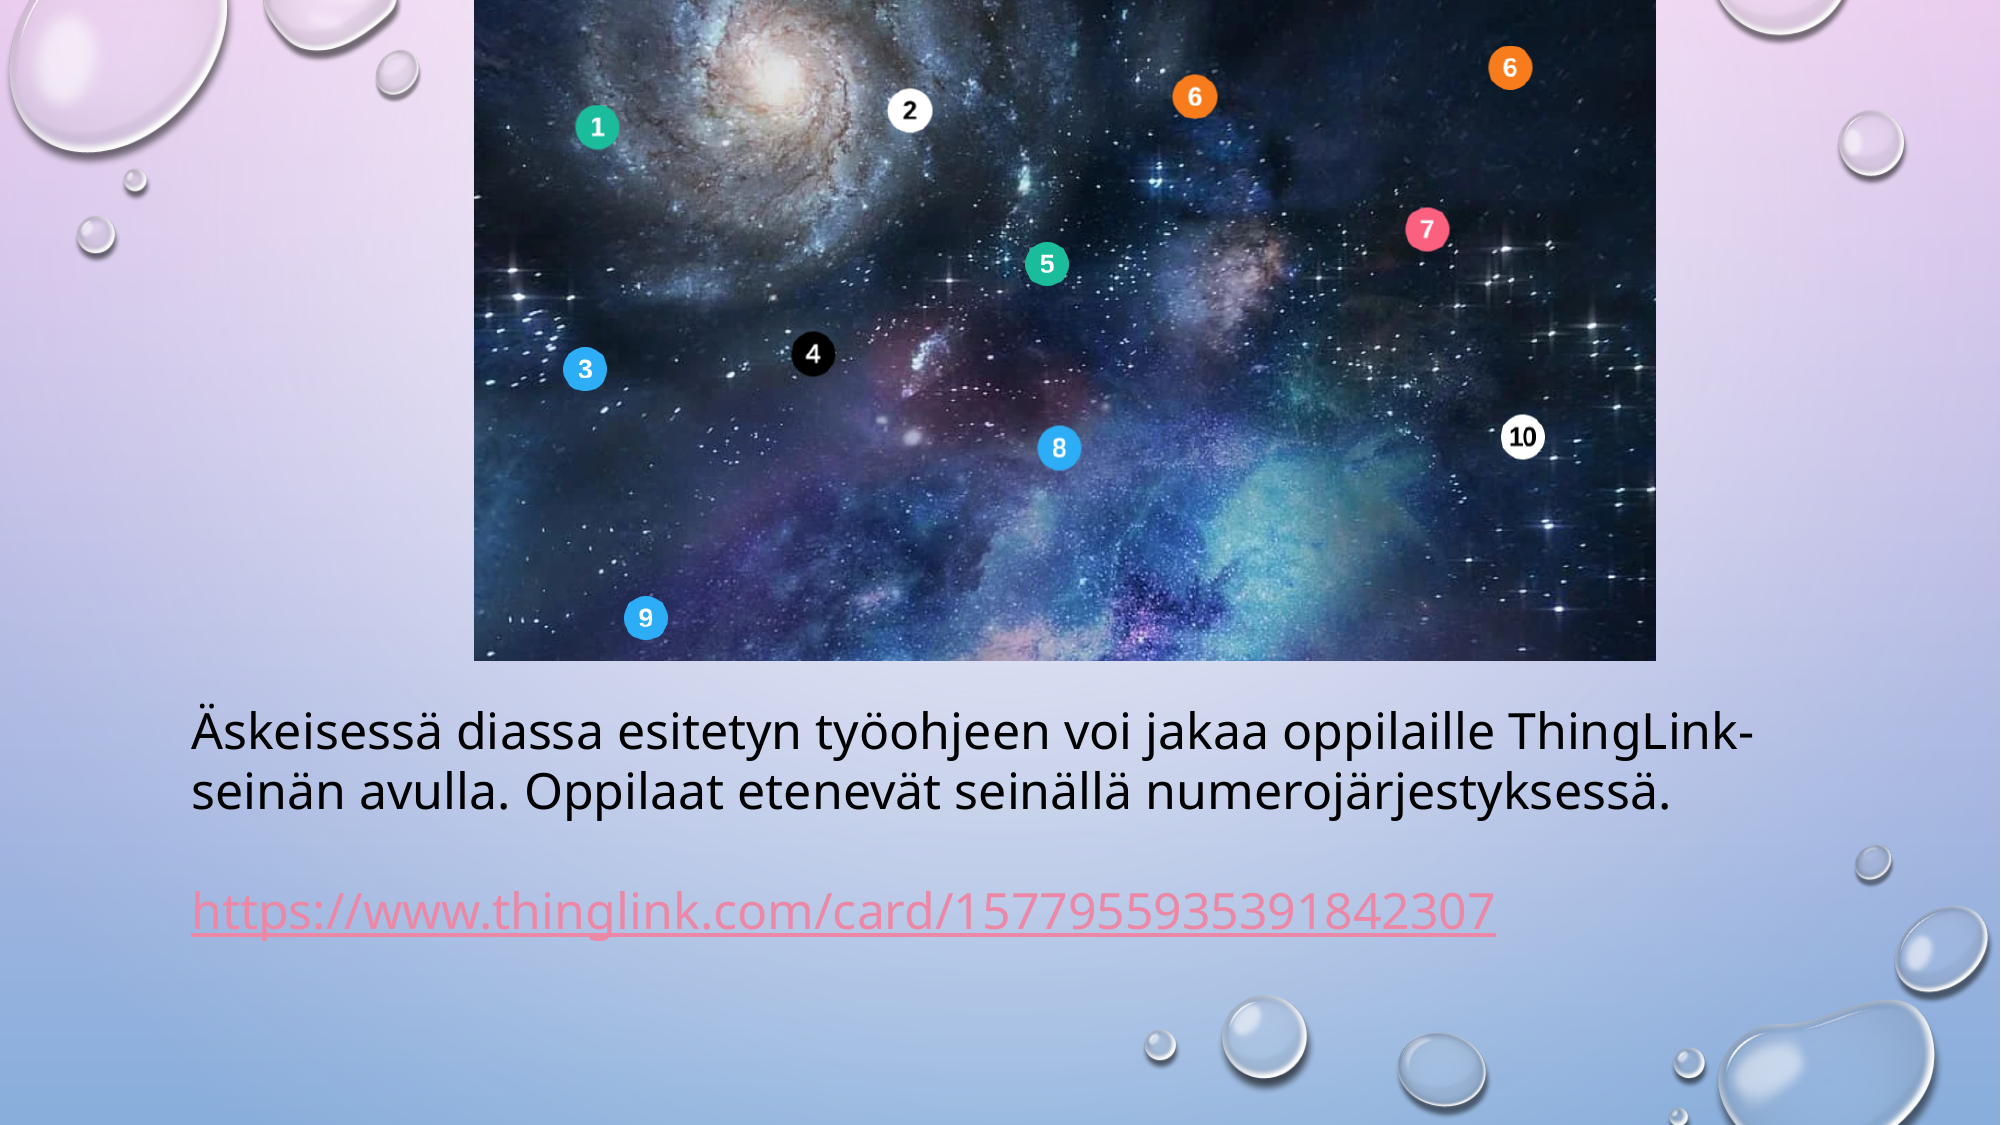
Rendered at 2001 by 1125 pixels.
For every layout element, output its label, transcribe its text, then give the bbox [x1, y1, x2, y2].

text_box Äskeisessä diassa esitetyn työohjeen voi jakaa oppilaille ThingLink-seinän avulla. Oppilaat etenevät seinällä numerojärjestyksessä. https://www.thinglink.com/card/1577955935391842307 [176, 691, 1824, 1015]
picture [0, 0, 2000, 1125]
